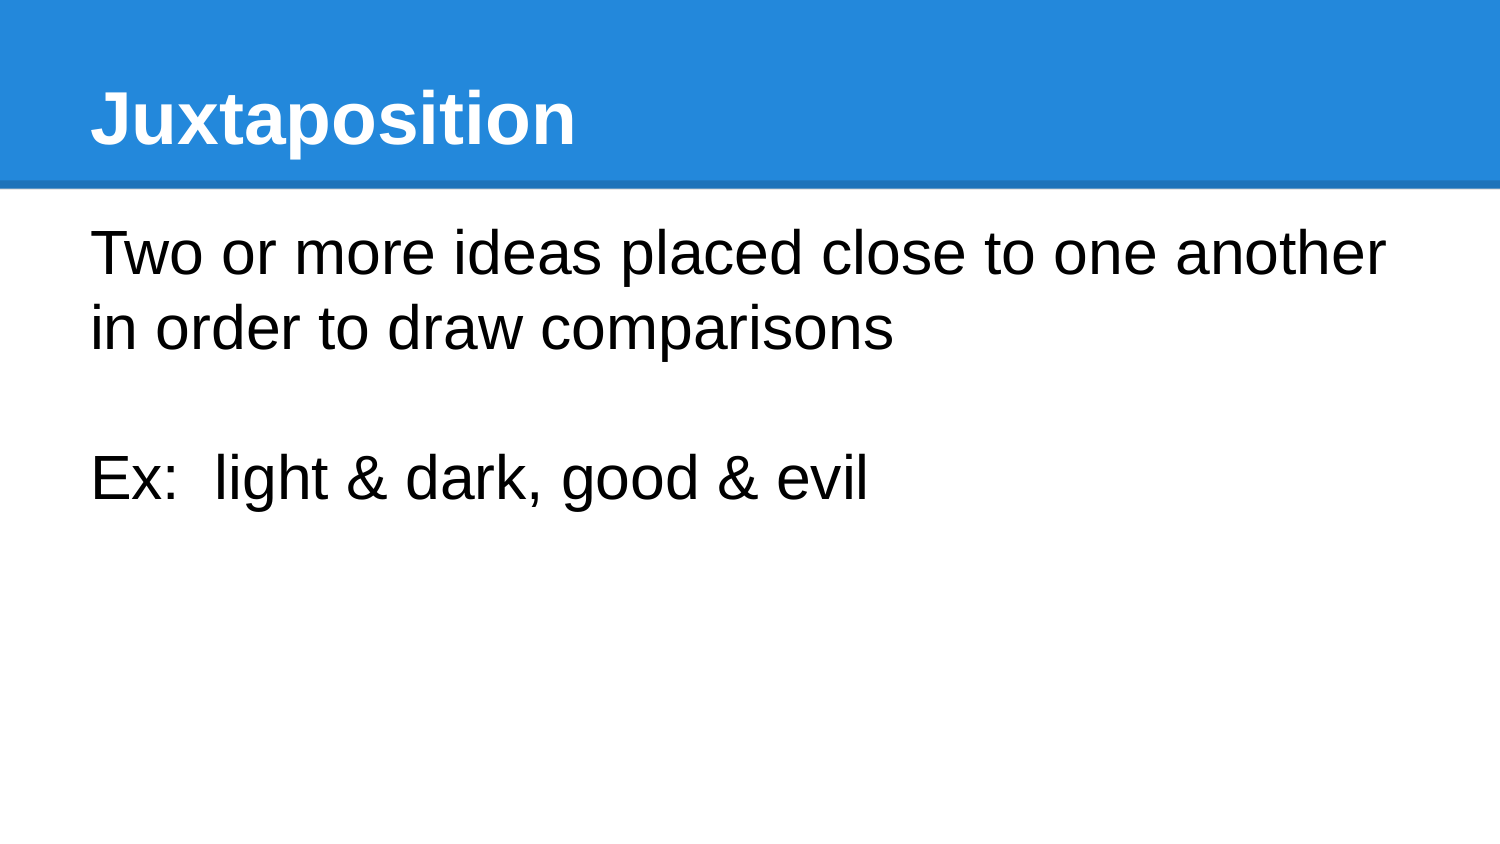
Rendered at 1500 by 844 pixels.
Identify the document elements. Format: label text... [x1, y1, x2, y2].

title Juxtaposition [75, 33, 1425, 175]
list Two or more ideas placed close to one another in order to draw comparisons Ex: light & dark, good & evil [75, 196, 1425, 808]
